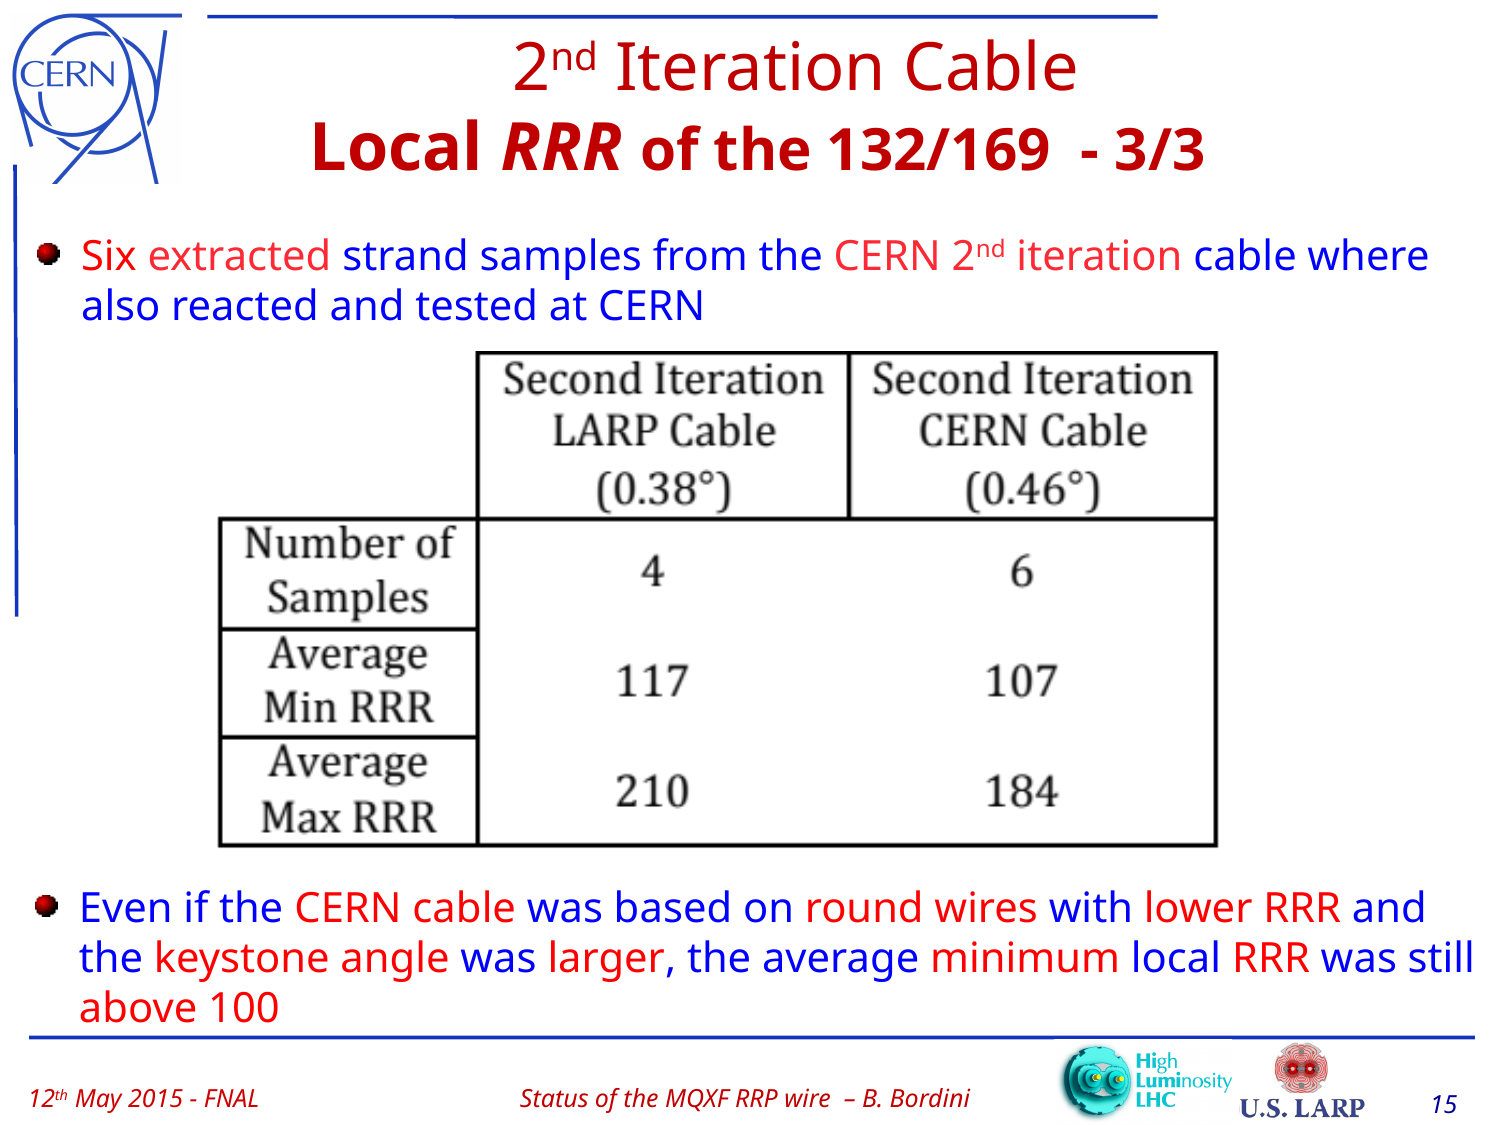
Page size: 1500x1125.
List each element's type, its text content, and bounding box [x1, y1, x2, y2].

picture [1054, 1044, 1232, 1068]
text_box Six extracted strand samples from the CERN 2nd iteration cable where also reacted and tested at CERN [22, 221, 1500, 334]
picture [37, 243, 60, 265]
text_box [165, 351, 1500, 883]
text_box Even if the CERN cable was based on round wires with lower RRR and the keystone angle was larger, the average minimum local RRR was still above 100 [20, 873, 1498, 1044]
picture [1272, 1044, 1328, 1068]
picture [35, 895, 58, 917]
picture [10, 11, 182, 184]
title 2nd Iteration Cable Local RRR of the 132/169 - 3/3 [178, 23, 1413, 185]
footer Status of the MQXF RRP wire – B. Bordini [1, 1068, 1500, 1124]
